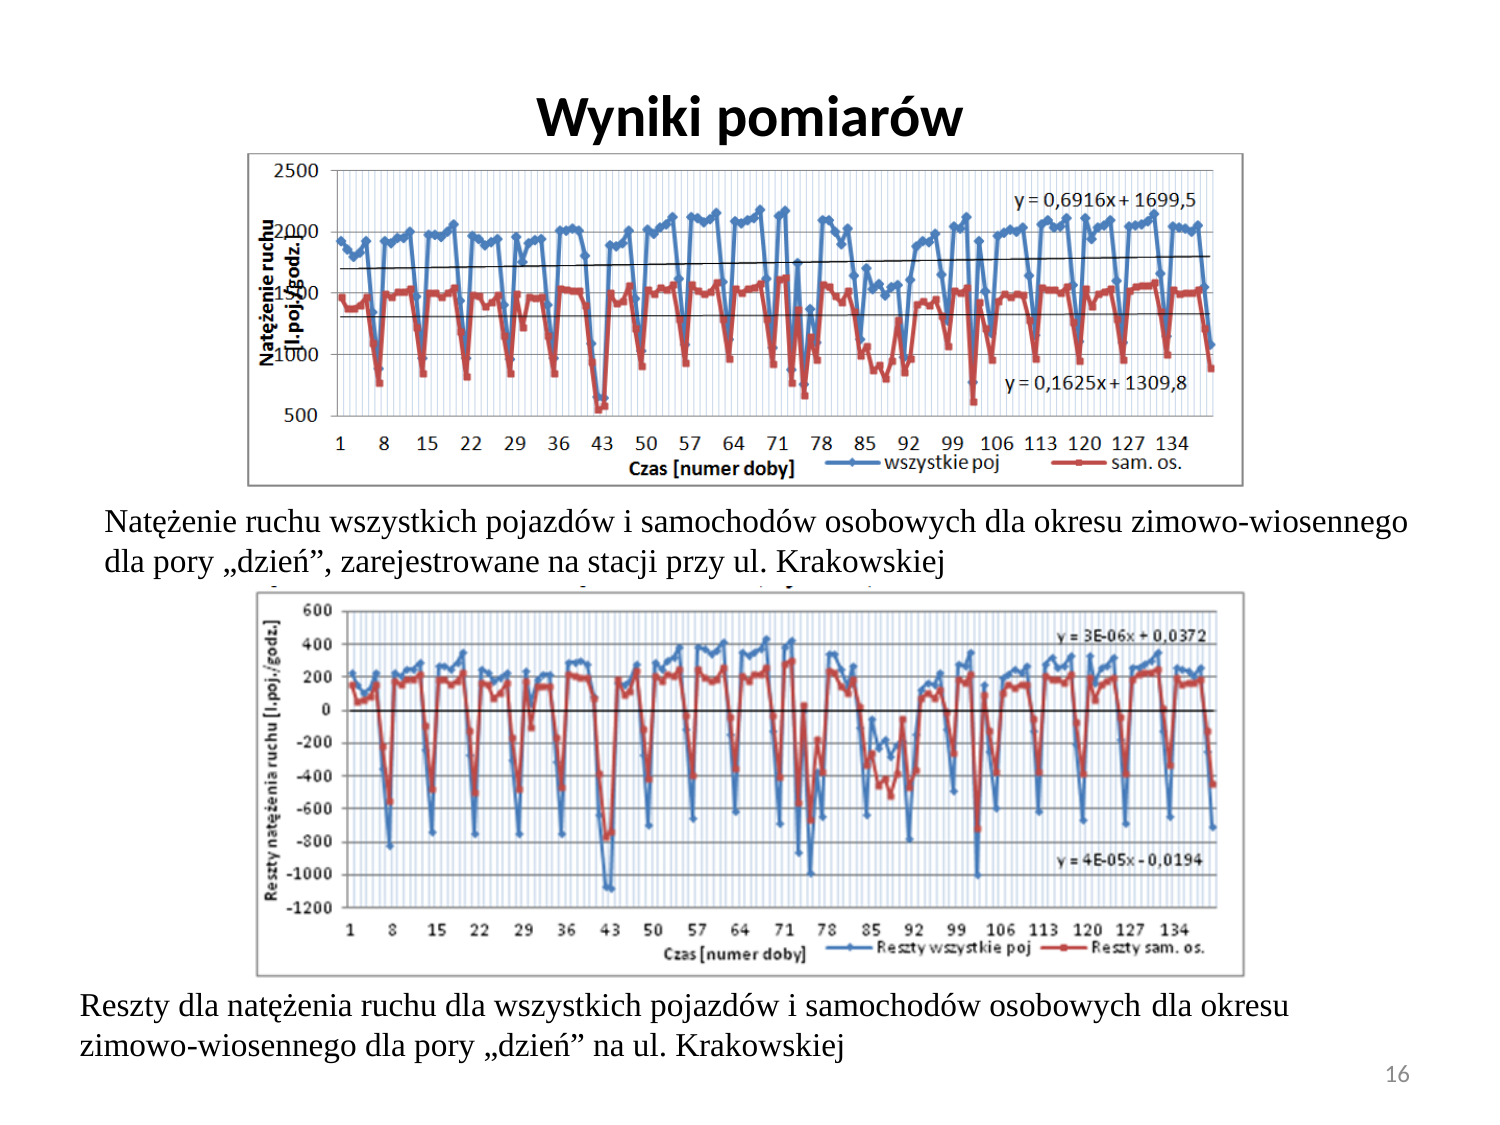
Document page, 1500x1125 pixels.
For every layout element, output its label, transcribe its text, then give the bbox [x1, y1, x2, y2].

text_box Reszty dla natężenia ruchu dla wszystkich pojazdów i samochodów osobowych dla okresu zimowo-wiosennego dla pory „dzień” na ul. Krakowskiej [64, 976, 1388, 1071]
picture [241, 148, 1252, 494]
text_box Natężenie ruchu wszystkich pojazdów i samochodów osobowych dla okresu zimowo-wiosennego dla pory „dzień”, zarejestrowane na stacji przy ul. Krakowskiej [89, 492, 1426, 587]
picture [253, 585, 1248, 983]
slide_number 16 [1074, 1042, 1425, 1103]
title Wyniki pomiarów [75, 19, 1425, 207]
